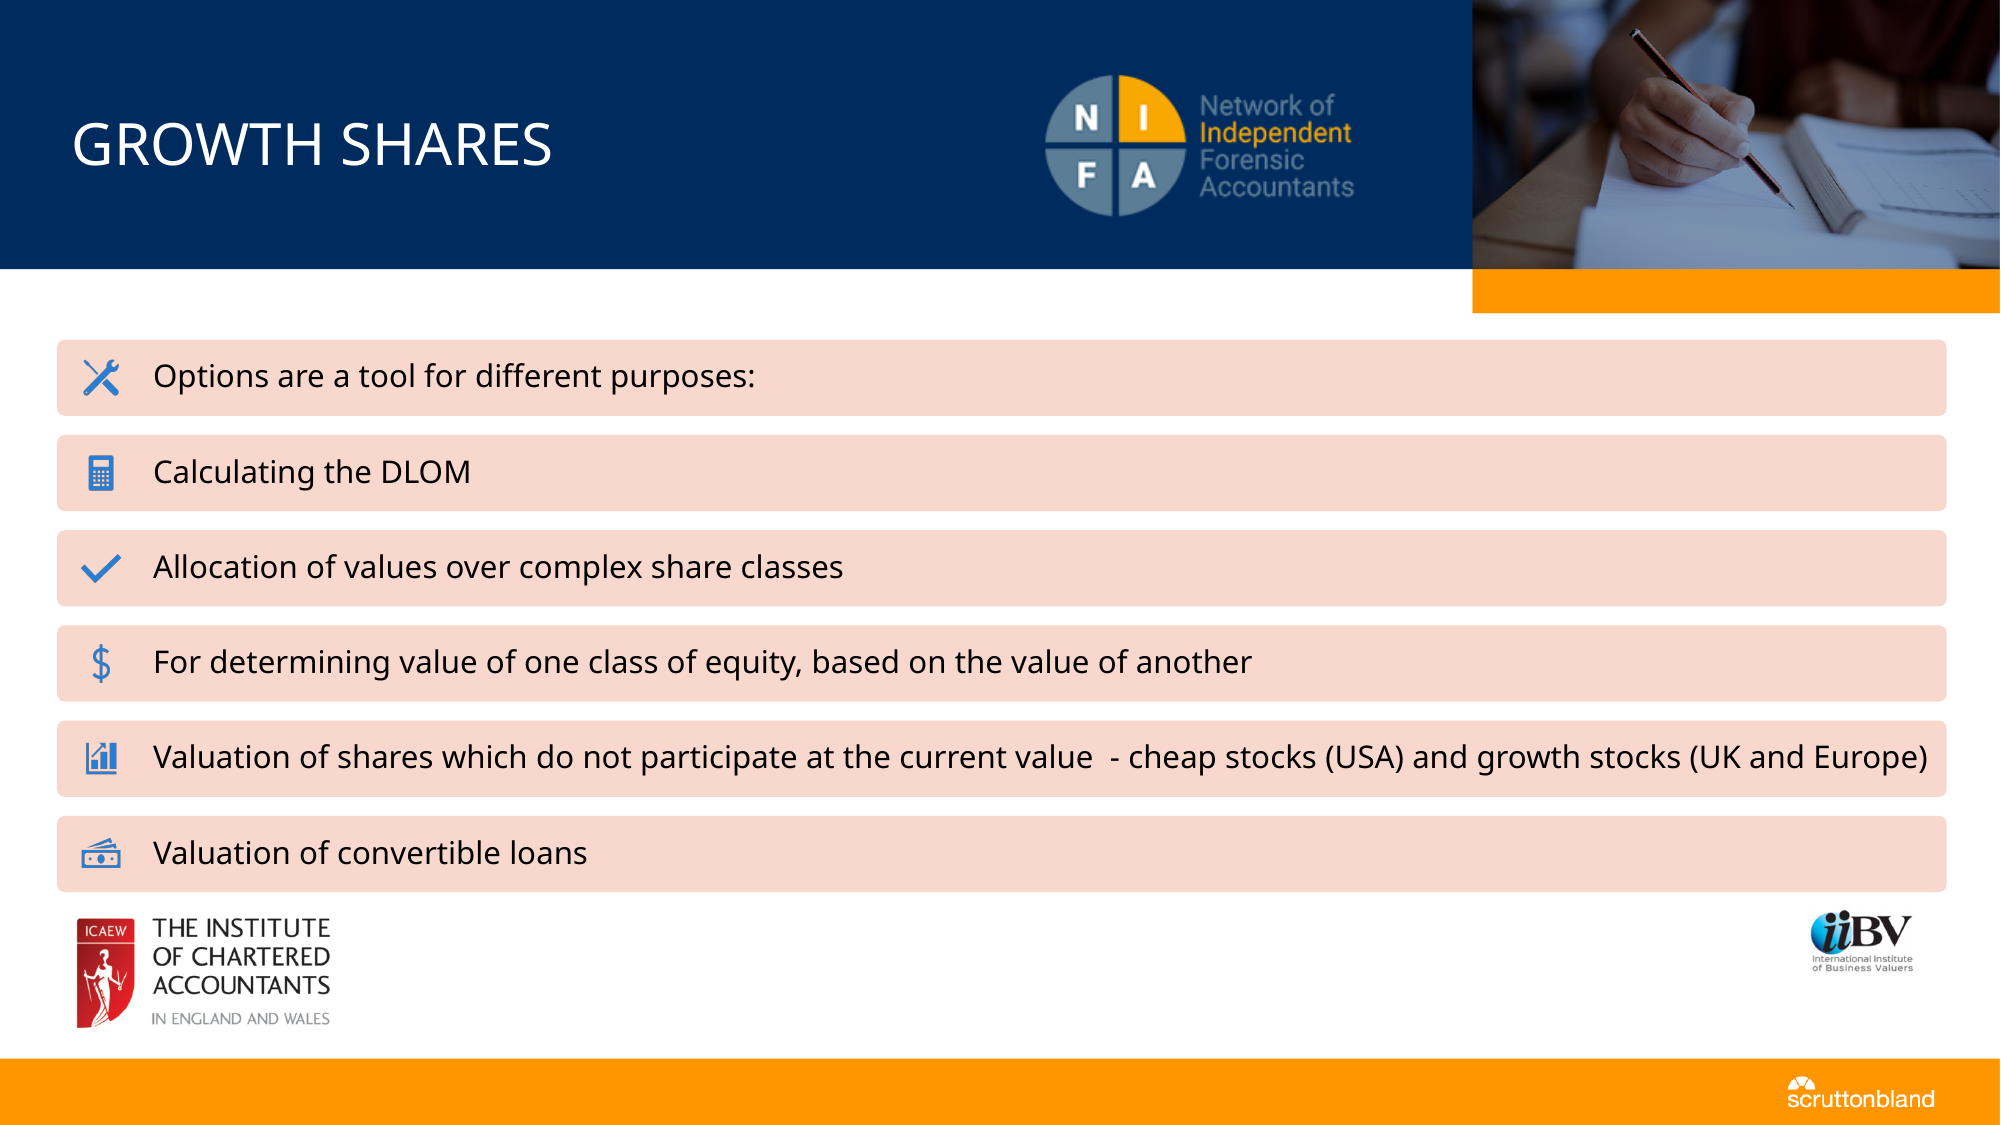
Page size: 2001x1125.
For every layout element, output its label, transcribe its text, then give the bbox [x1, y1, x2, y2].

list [57, 339, 1947, 893]
title Growth shares [56, 69, 1380, 224]
picture [0, 0, 2000, 1125]
